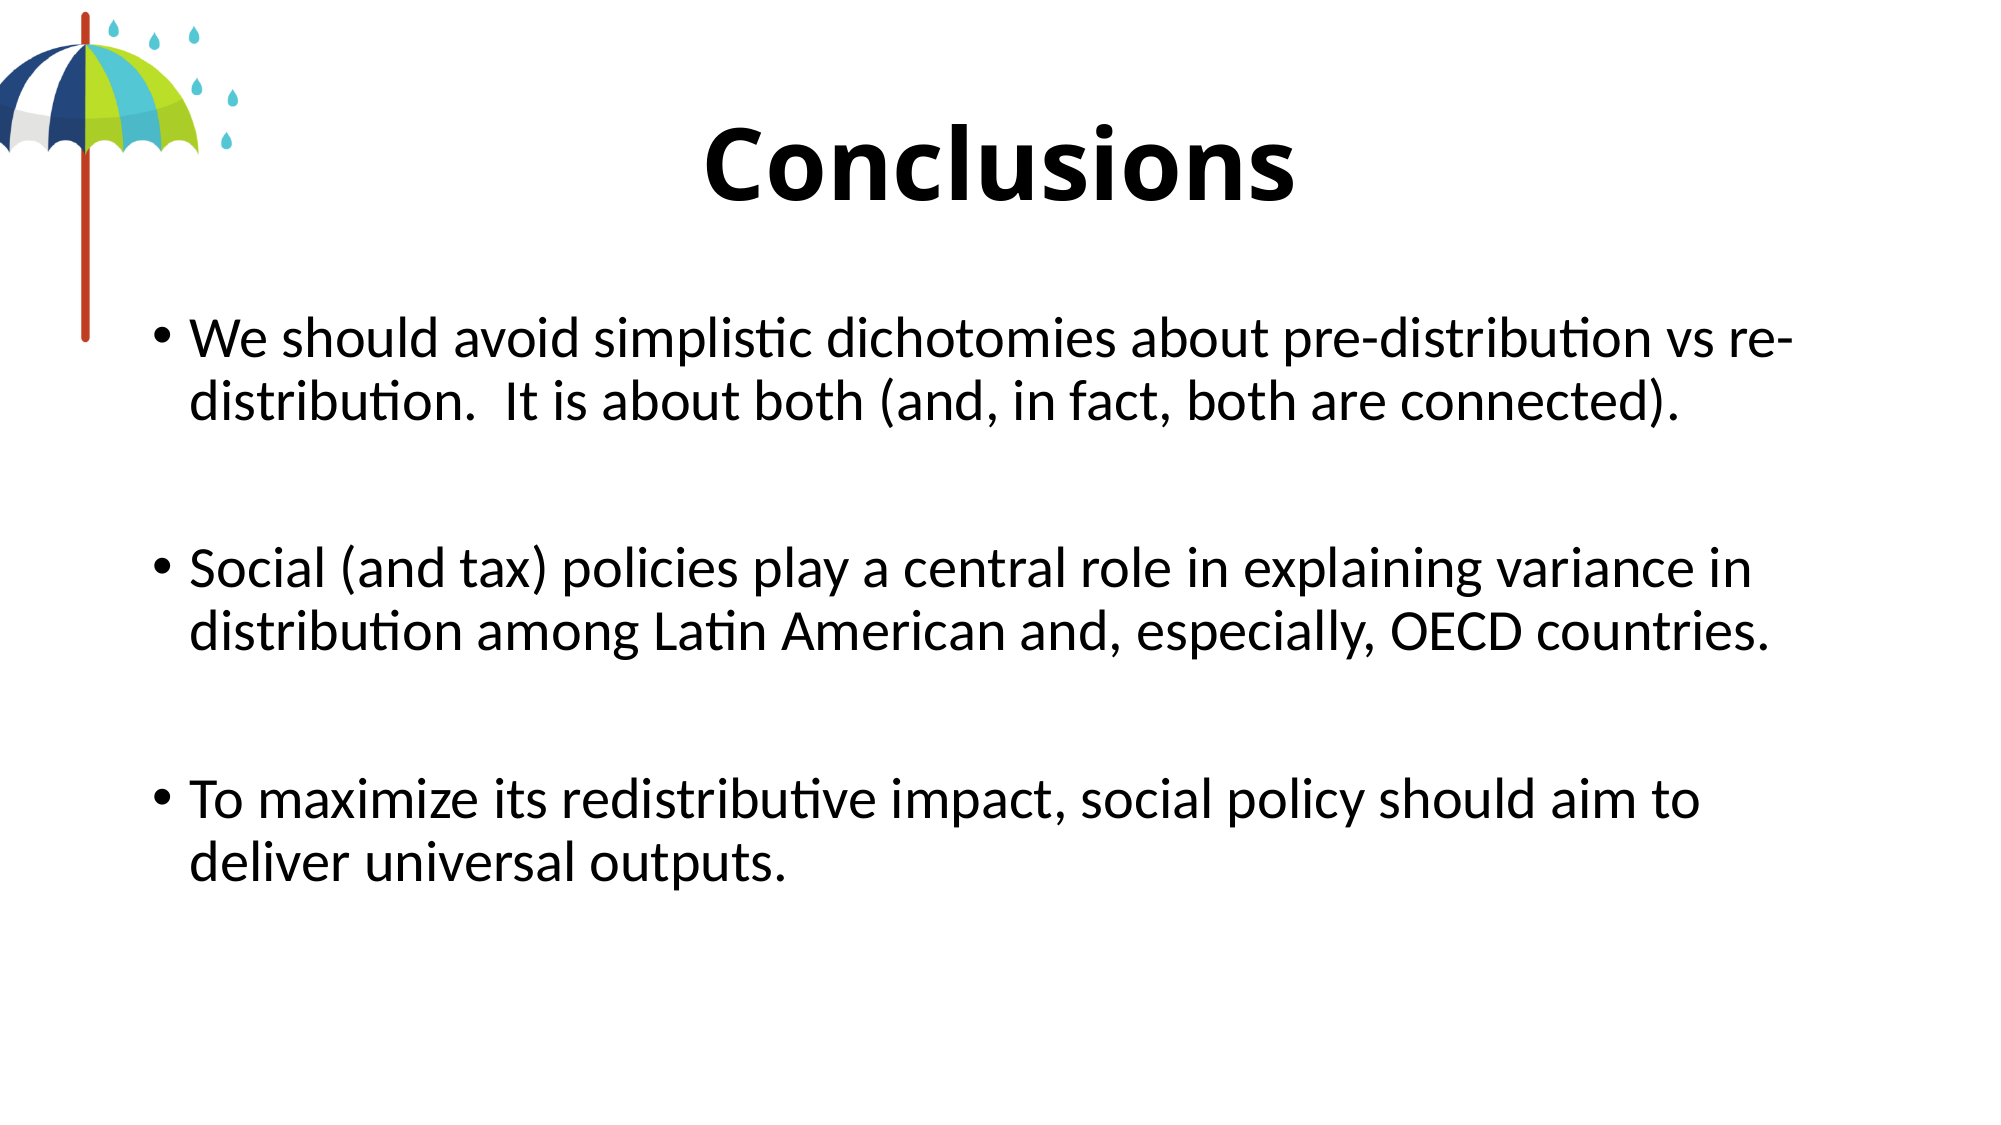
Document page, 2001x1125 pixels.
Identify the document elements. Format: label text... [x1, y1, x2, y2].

picture [0, 0, 269, 347]
title Conclusions [269, 59, 1863, 278]
list We should avoid simplistic dichotomies about pre-distribution vs re-distribution. It is about both (and, in fact, both are connected). Social (and tax) policies play a central role in explaining variance in distribution among Latin American and, especially, OECD countries. To maximize its redistributive impact, social policy should aim to deliver universal outputs. [137, 299, 1863, 1014]
